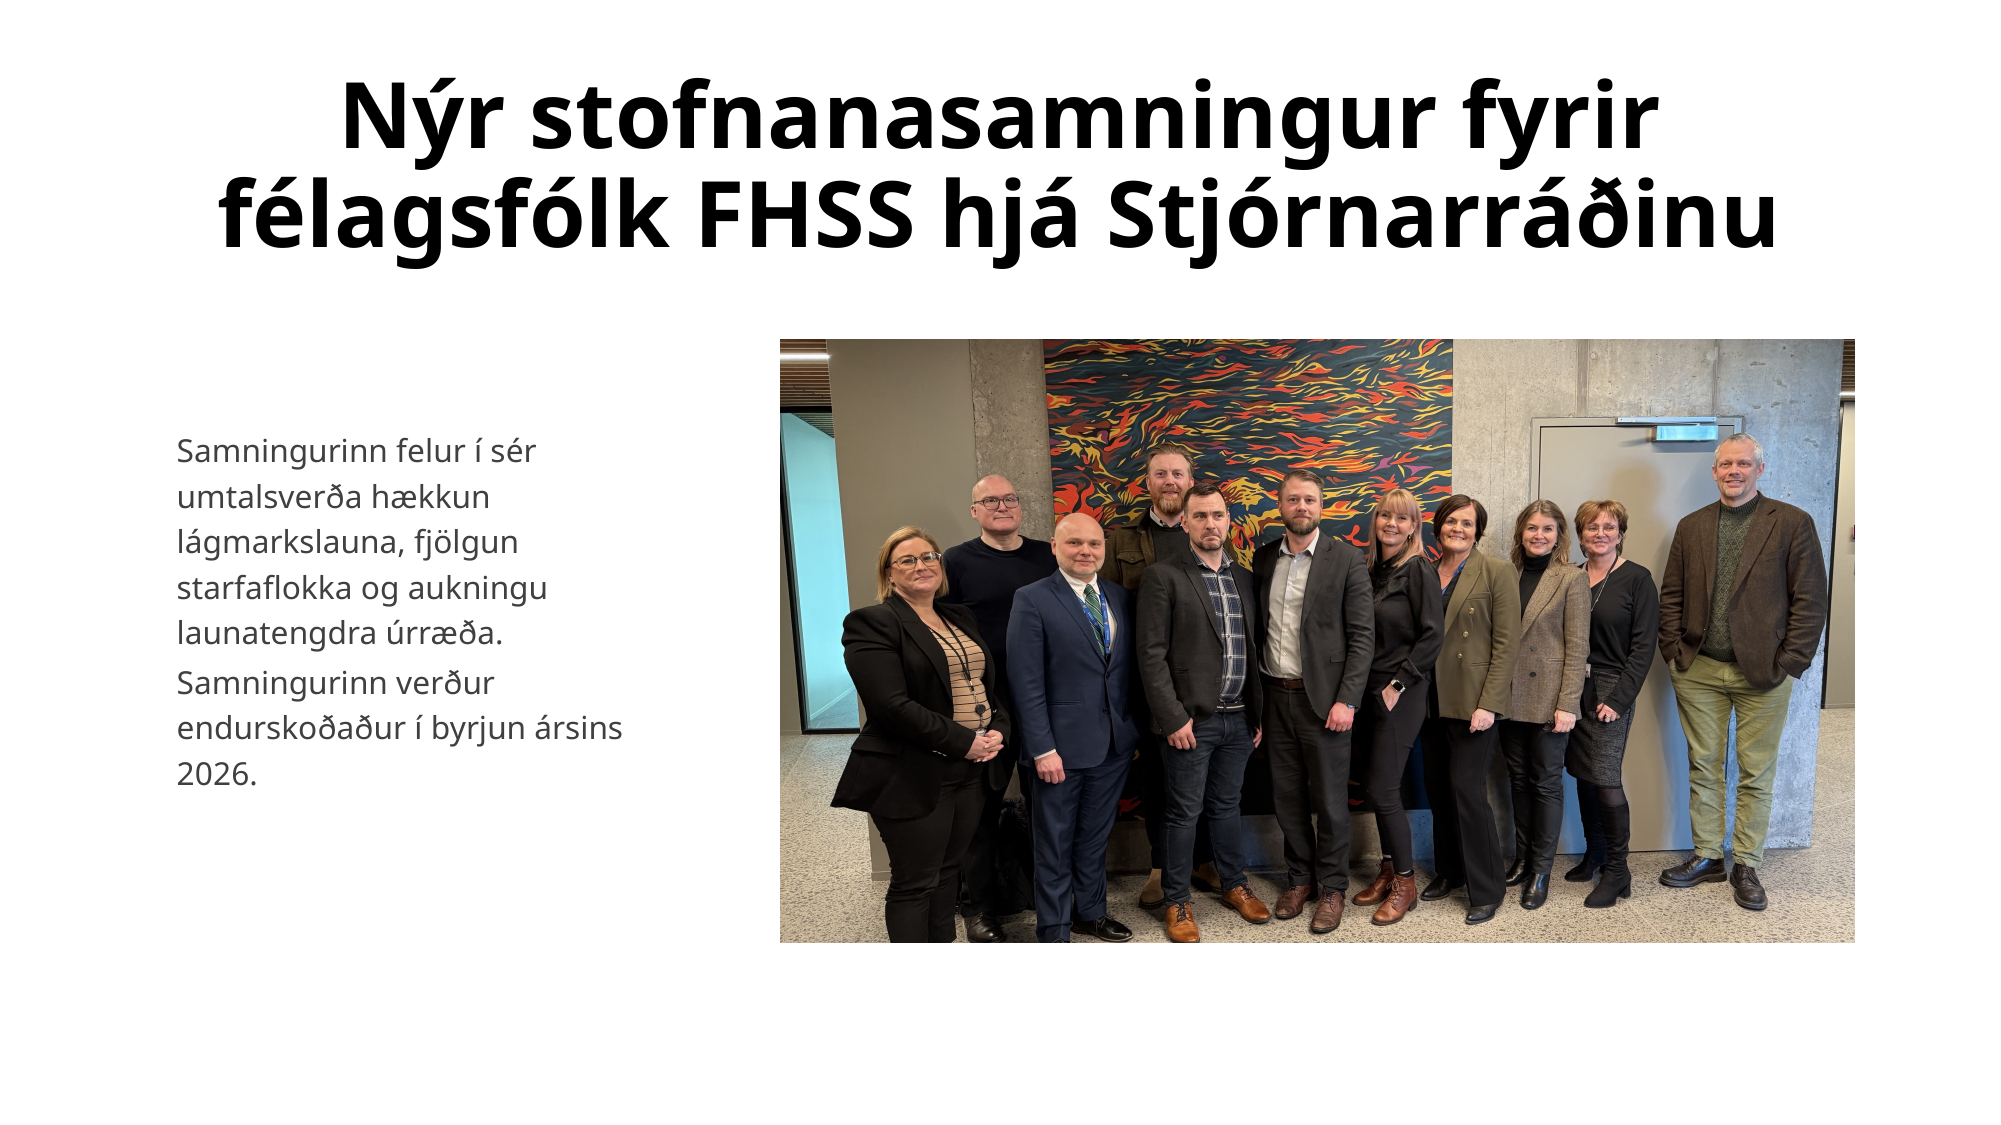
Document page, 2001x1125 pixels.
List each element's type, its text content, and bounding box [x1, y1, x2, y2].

title Nýr stofnanasamningur fyrir félagsfólk FHSS hjá Stjórnarráðinu [137, 59, 1863, 278]
picture [780, 339, 1855, 943]
text_box Samningurinn felur í sér umtalsverða hækkun lágmarkslauna, fjölgun starfaflokka og aukningu launatengdra úrræða. Samningurinn verður endurskoðaður í byrjun ársins 2026. [161, 415, 713, 805]
